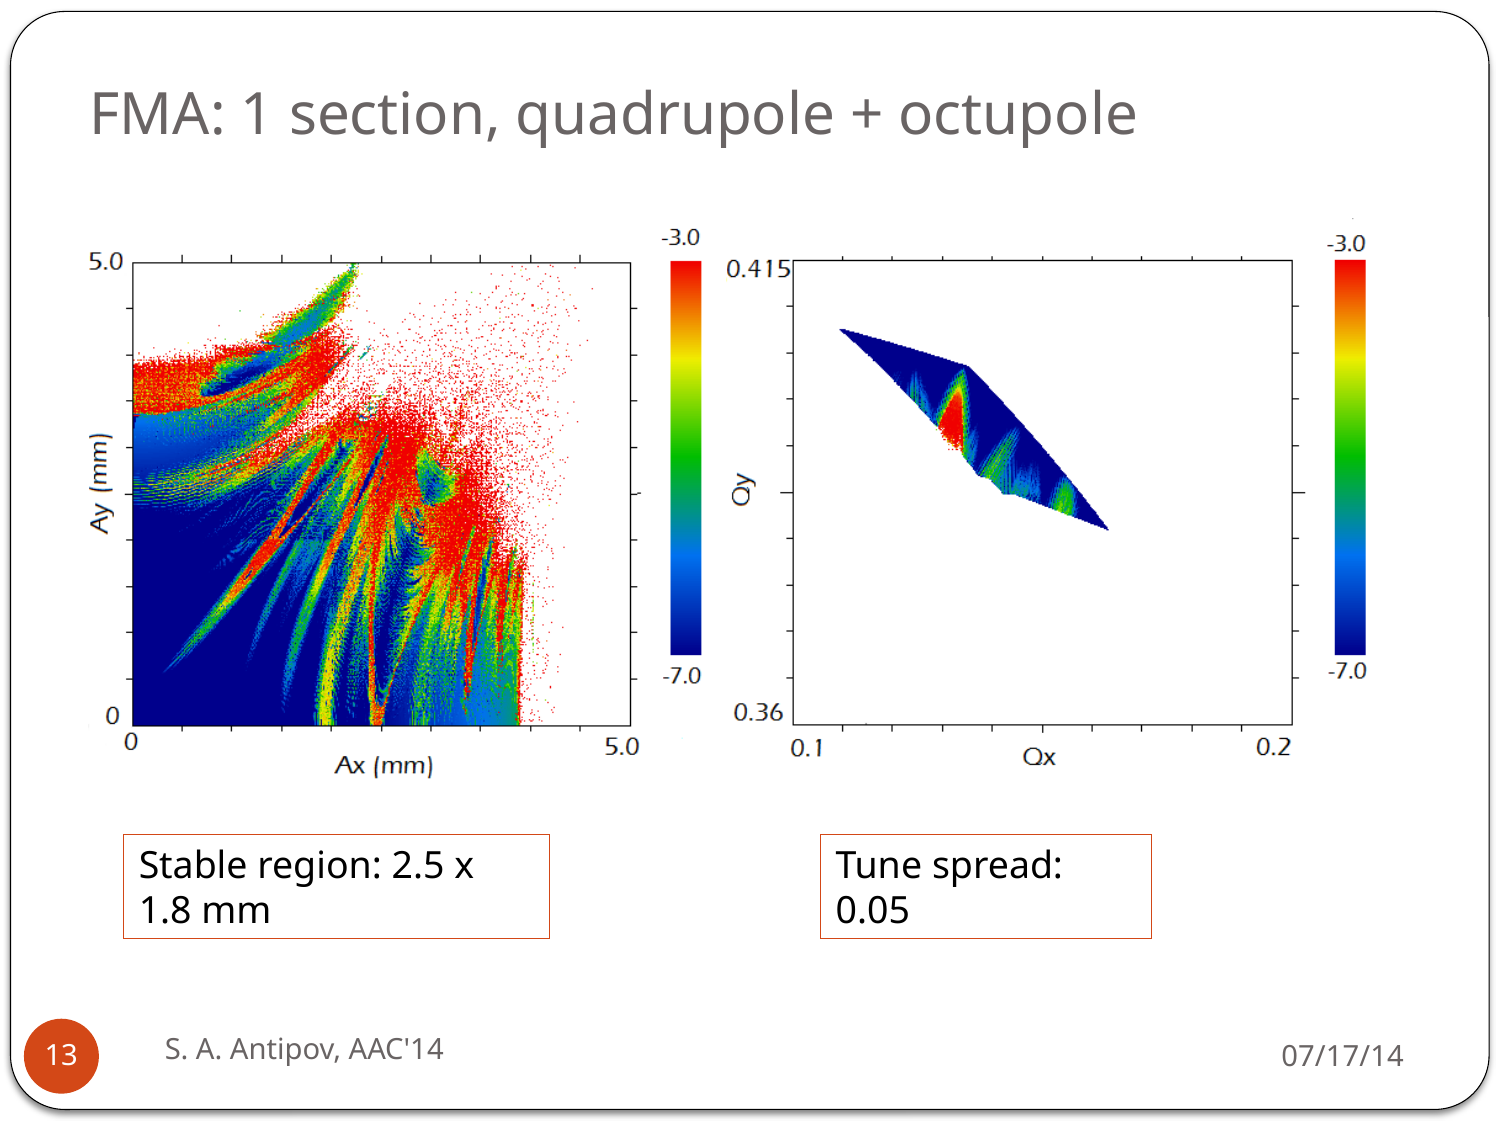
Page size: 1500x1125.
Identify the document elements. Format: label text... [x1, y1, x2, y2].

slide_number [1012, 1015, 1419, 1094]
text_box Stable region: 2.5 x 1.8 mm [123, 834, 550, 939]
title FMA: 1 section, quadrupole + octupole [75, 45, 1425, 161]
footer S. A. Antipov, AAC'14 [150, 1012, 800, 1088]
picture [88, 218, 715, 788]
picture [726, 218, 1372, 776]
slide_number 13 [23, 1018, 99, 1094]
text_box Tune spread: 0.05 [820, 834, 1152, 939]
